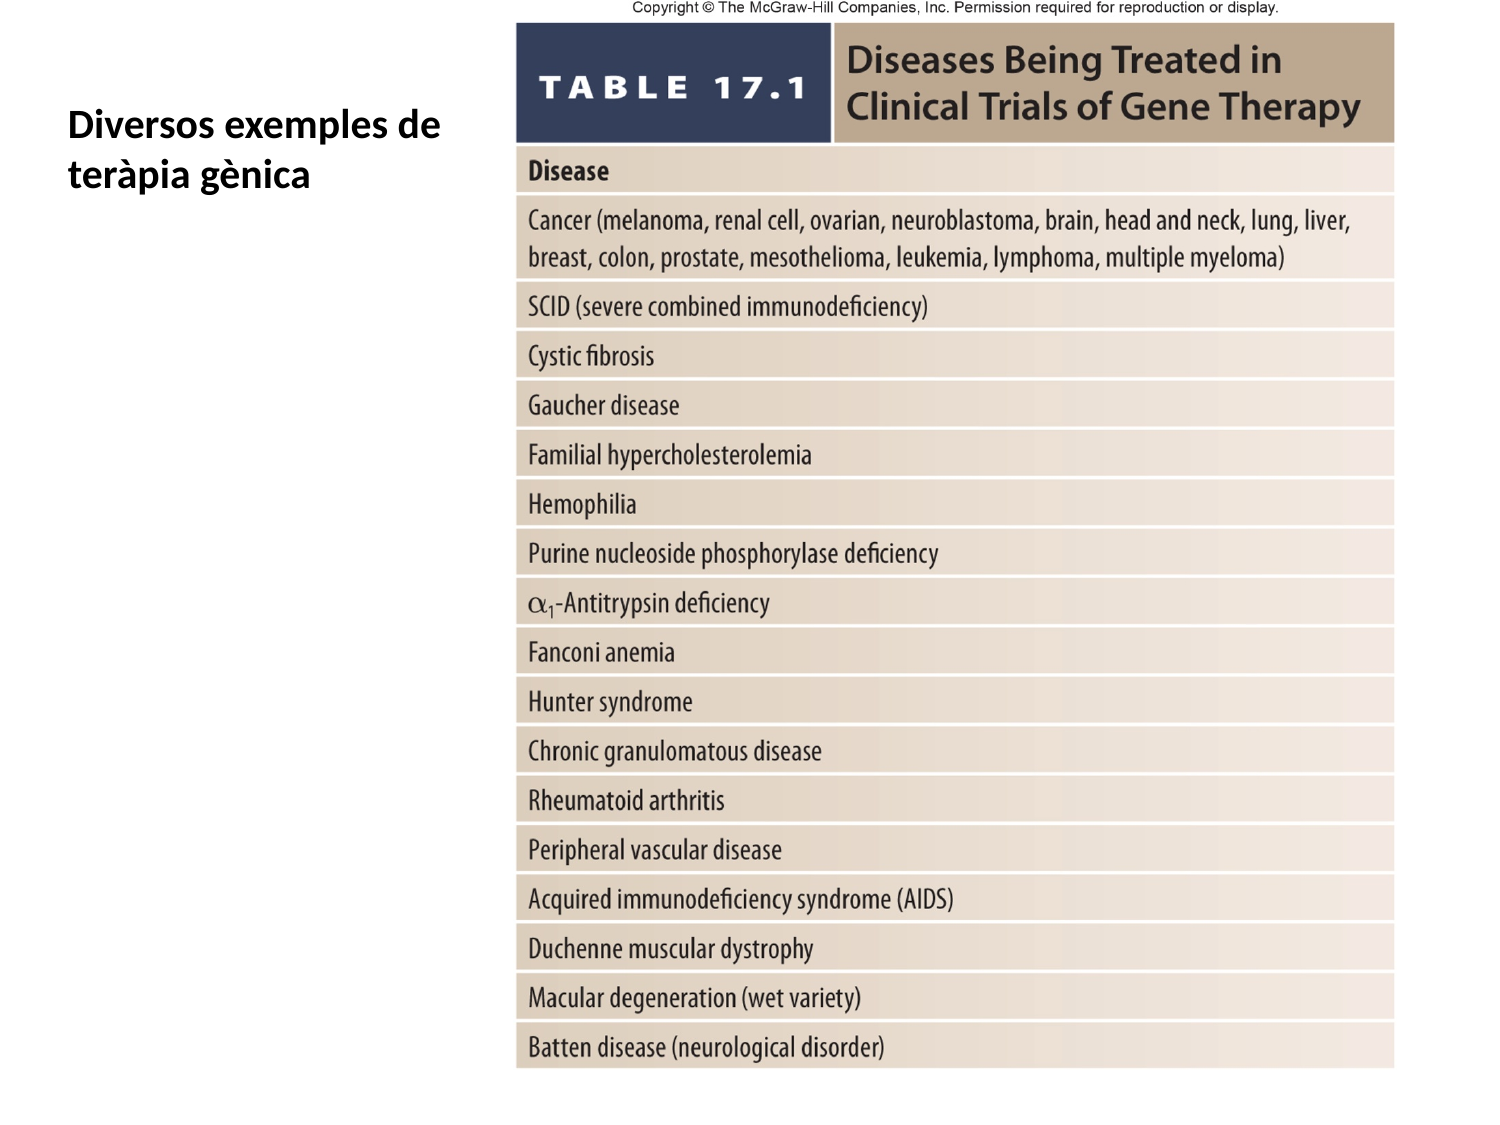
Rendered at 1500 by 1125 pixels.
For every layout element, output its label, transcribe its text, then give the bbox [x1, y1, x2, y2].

picture [513, 0, 1397, 1070]
text_box Diversos exemples de teràpia gènica [53, 89, 508, 205]
